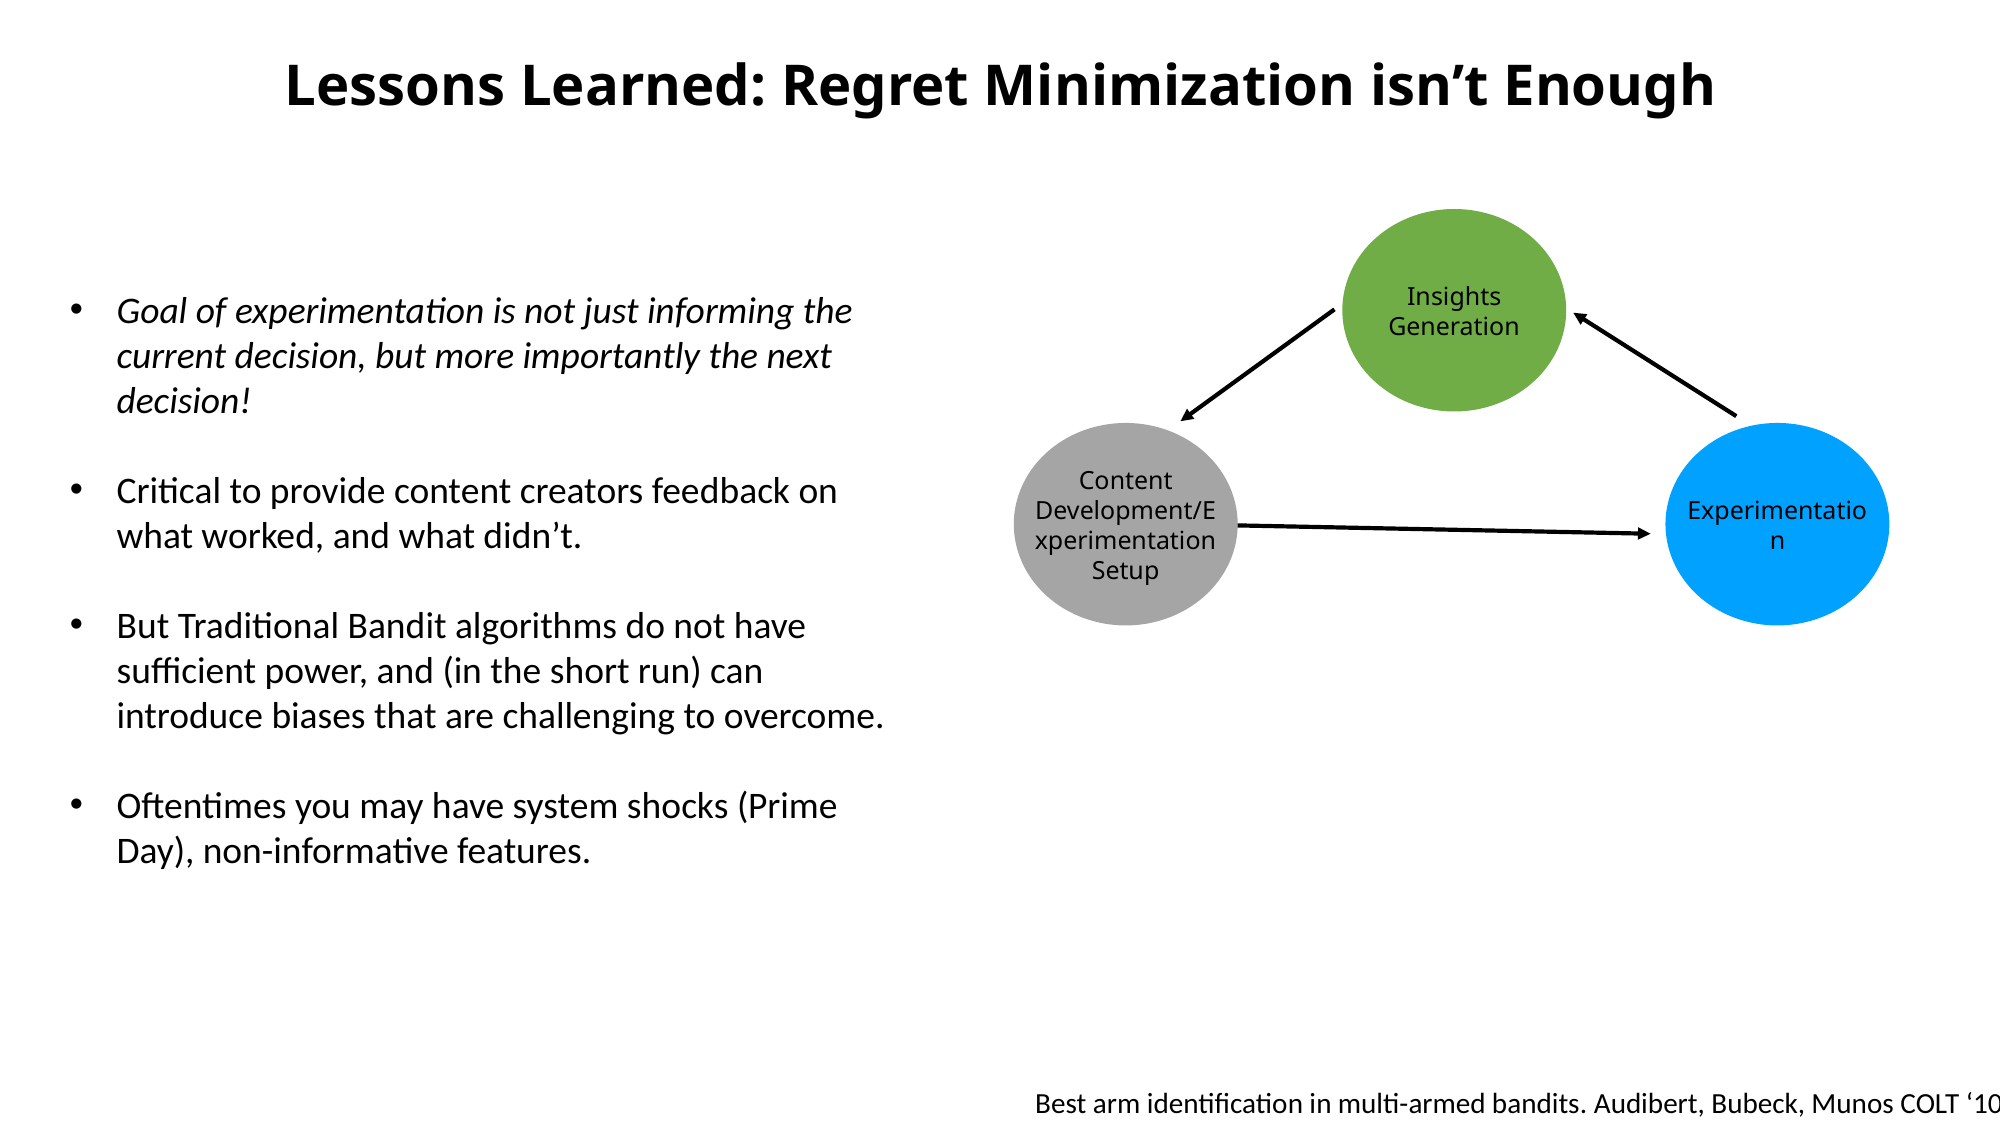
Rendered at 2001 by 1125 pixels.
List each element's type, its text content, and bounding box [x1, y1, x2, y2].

text_box Goal of experimentation is not just informing the current decision, but more importantly the next decision! Critical to provide content creators feedback on what worked, and what didn’t. But Traditional Bandit algorithms do not have sufficient power, and (in the short run) can introduce biases that are challenging to overcome. Oftentimes you may have system shocks (Prime Day), non-informative features. [54, 233, 912, 923]
text_box Best arm identification in multi-armed bandits. Audibert, Bubeck, Munos COLT ‘10 [1020, 1076, 2000, 1125]
text_box Lessons Learned: Regret Minimization isn’t Enough [63, 19, 1939, 156]
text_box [1013, 208, 1890, 626]
